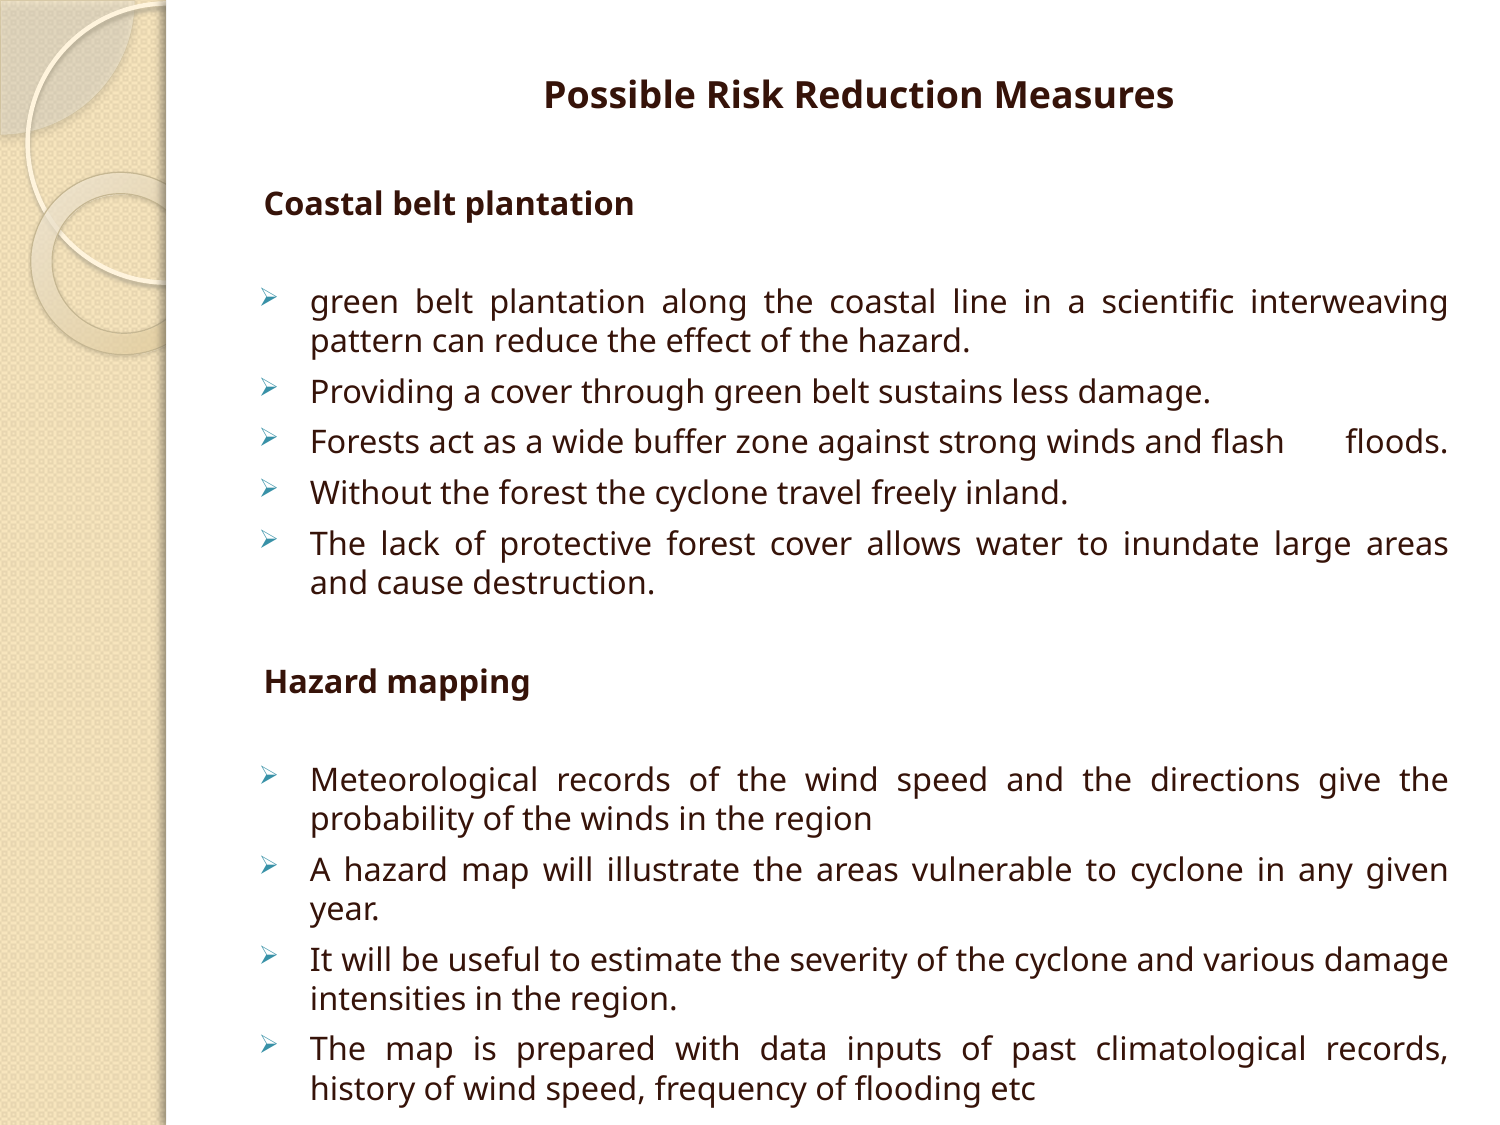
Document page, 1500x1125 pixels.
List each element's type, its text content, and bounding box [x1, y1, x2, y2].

list Coastal belt plantation green belt plantation along the coastal line in a scientific interweaving pattern can reduce the effect of the hazard. Providing a cover through green belt sustains less damage. Forests act as a wide buffer zone against strong winds and flash floods. Without the forest the cyclone travel freely inland. The lack of protective forest cover allows water to inundate large areas and cause destruction. Hazard mapping Meteorological records of the wind speed and the directions give the probability of the winds in the region A hazard map will illustrate the areas vulnerable to cyclone in any given year. It will be useful to estimate the severity of the cyclone and various damage intensities in the region. The map is prepared with data inputs of past climatological records, history of wind speed, frequency of flooding etc [235, 174, 1466, 1125]
title Possible Risk Reduction Measures [237, 24, 1468, 163]
